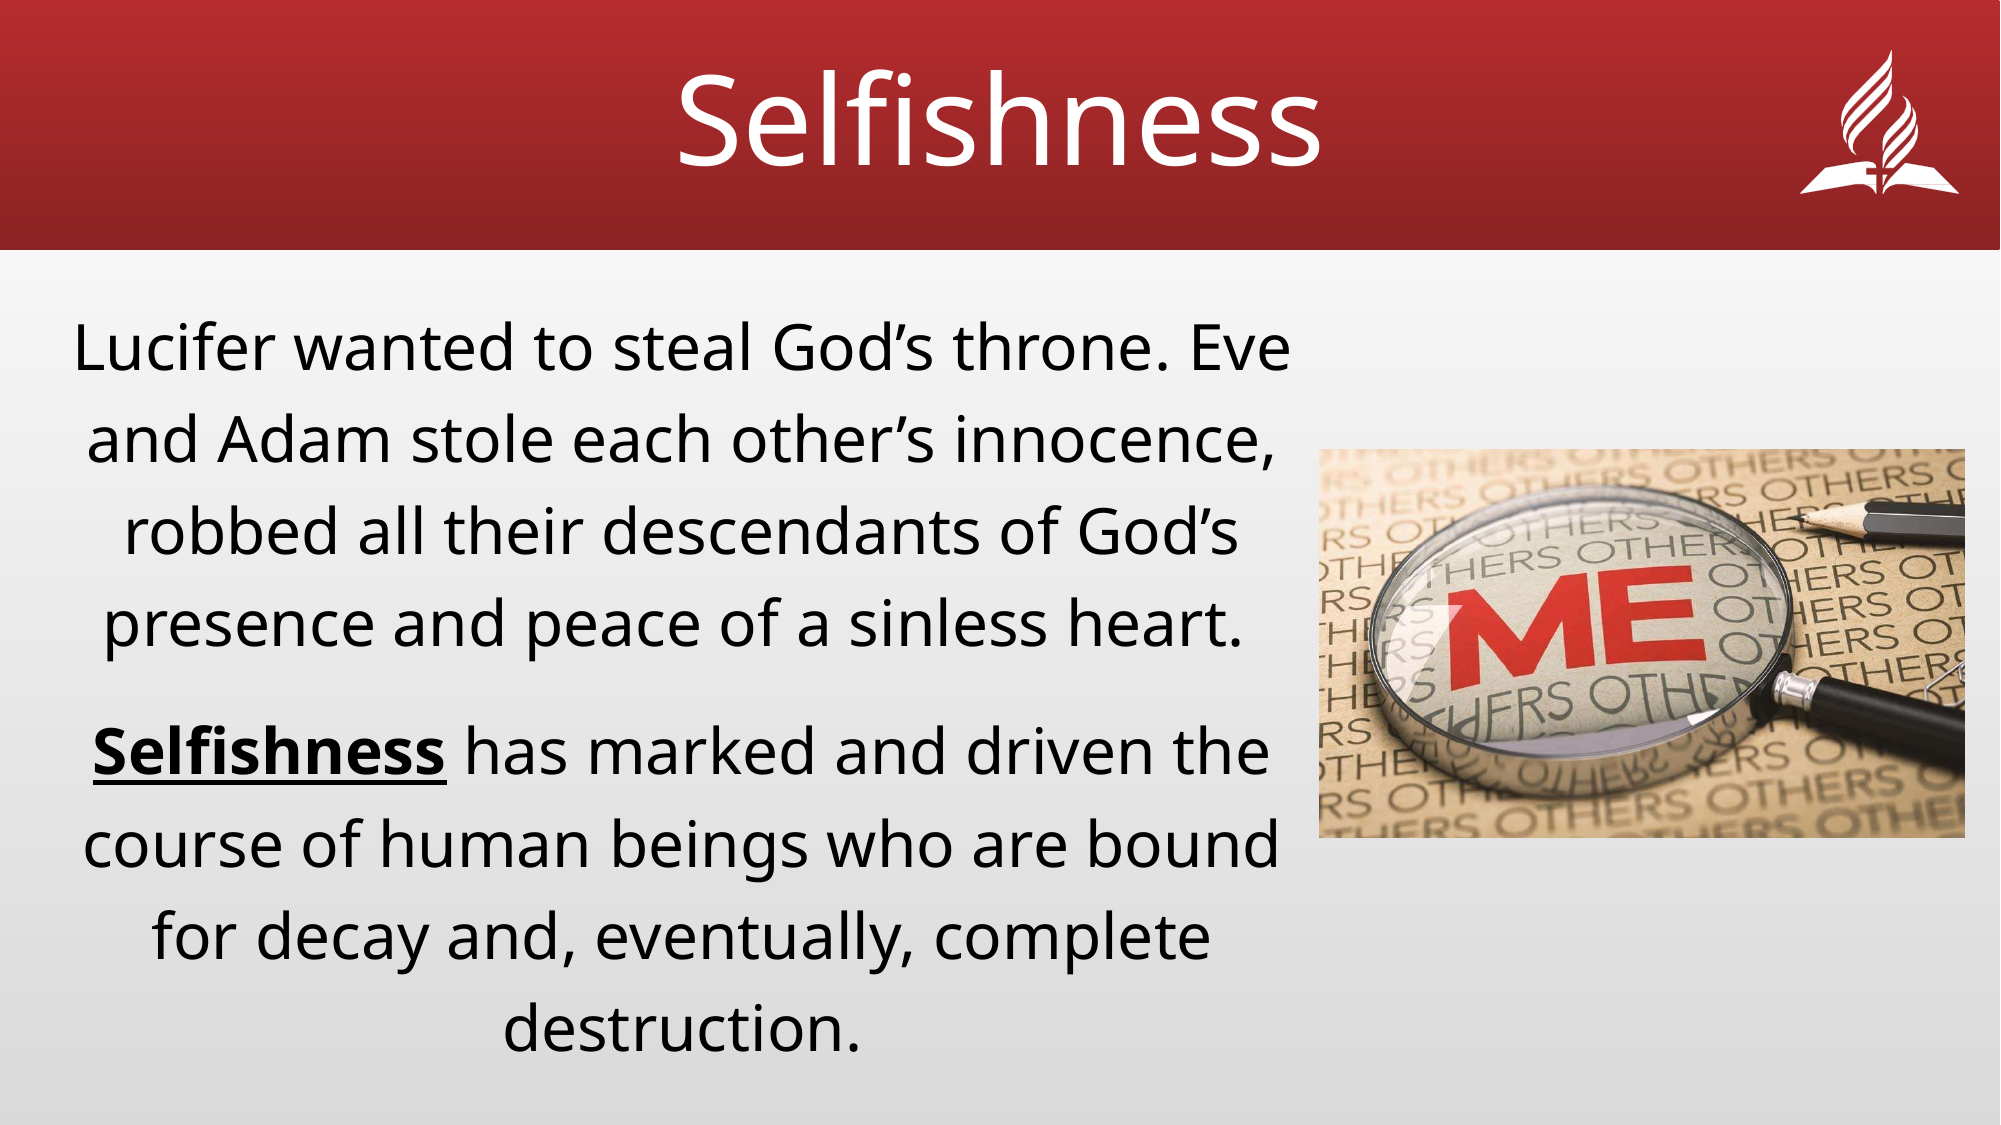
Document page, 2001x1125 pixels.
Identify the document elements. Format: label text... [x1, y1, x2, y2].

picture [1799, 50, 1960, 194]
list Lucifer wanted to steal God’s throne. Eve and Adam stole each other’s innocence, robbed all their descendants of God’s presence and peace of a sinless heart. Selfishness has marked and driven the course of human beings who are bound for decay and, eventually, complete destruction. [51, 283, 1314, 1109]
title Selfishness [174, 16, 1825, 234]
picture [1319, 449, 1965, 838]
